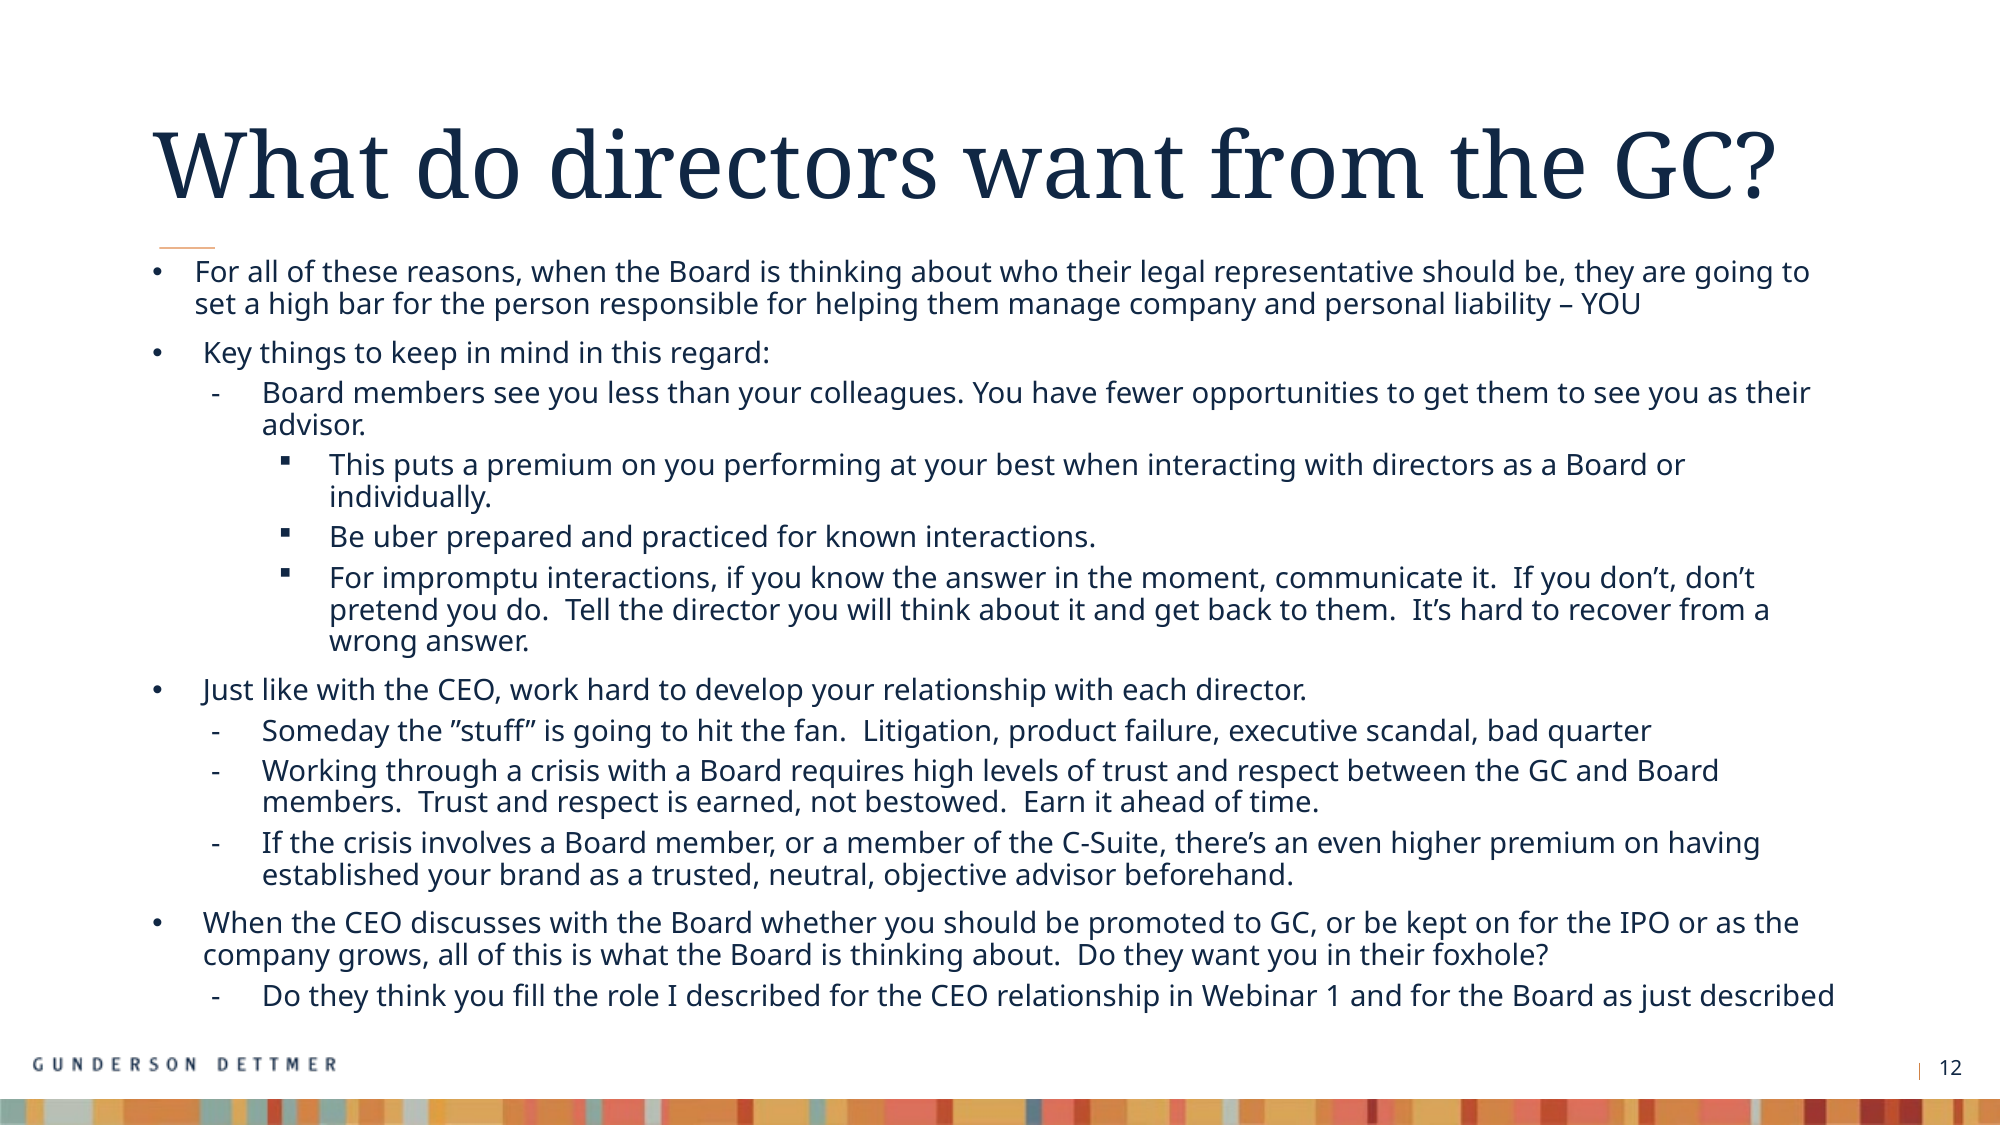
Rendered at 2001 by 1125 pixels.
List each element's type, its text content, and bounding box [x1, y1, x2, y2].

title What do directors want from the GC? [137, 59, 1863, 249]
list For all of these reasons, when the Board is thinking about who their legal representative should be, they are going to set a high bar for the person responsible for helping them manage company and personal liability – YOU Key things to keep in mind in this regard: Board members see you less than your colleagues. You have fewer opportunities to get them to see you as their advisor. This puts a premium on you performing at your best when interacting with directors as a Board or individually. Be uber prepared and practiced for known interactions. For impromptu interactions, if you know the answer in the moment, communicate it. If you don’t, don’t pretend you do. Tell the director you will think about it and get back to them. It’s hard to recover from a wrong answer. Just like with the CEO, work hard to develop your relationship with each director. Someday the ”stuff” is going to hit the fan. Litigation, product failure, executive scandal, bad quarter Working through a crisis with a Board requires high levels of trust and respect between the GC and Board members. Trust and respect is earned, not bestowed. Earn it ahead of time. If the crisis involves a Board member, or a member of the C-Suite, there’s an even higher premium on having established your brand as a trusted, neutral, objective advisor beforehand. When the CEO discusses with the Board whether you should be promoted to GC, or be kept on for the IPO or as the company grows, all of this is what the Board is thinking about. Do they want you in their foxhole? Do they think you fill the role I described for the CEO relationship in Webinar 1 and for the Board as just described [137, 249, 1863, 1040]
picture [0, 1099, 2000, 1125]
slide_number 12 [1923, 1039, 2000, 1100]
picture [32, 1056, 337, 1073]
